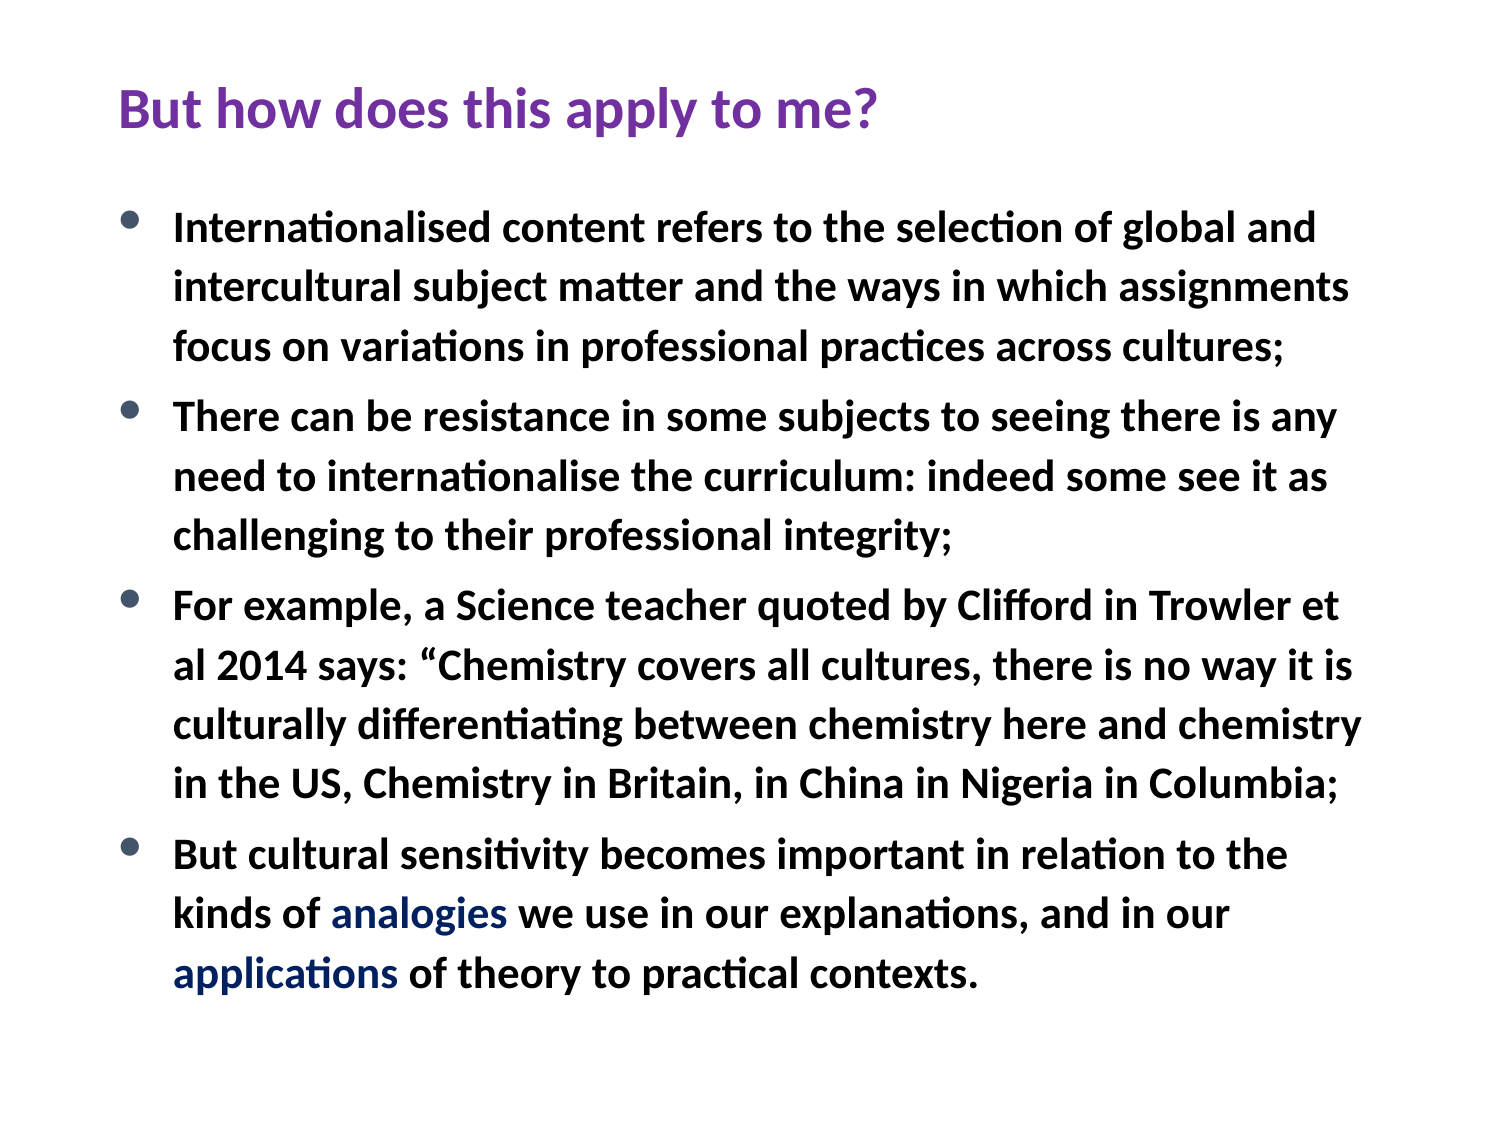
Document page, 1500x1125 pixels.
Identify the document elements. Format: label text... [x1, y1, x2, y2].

title But how does this apply to me? [103, 59, 1397, 149]
list Internationalised content refers to the selection of global and intercultural subject matter and the ways in which assignments focus on variations in professional practices across cultures; There can be resistance in some subjects to seeing there is any need to internationalise the curriculum: indeed some see it as challenging to their professional integrity; For example, a Science teacher quoted by Clifford in Trowler et al 2014 says: “Chemistry covers all cultures, there is no way it is culturally differentiating between chemistry here and chemistry in the US, Chemistry in Britain, in China in Nigeria in Columbia; But cultural sensitivity becomes important in relation to the kinds of analogies we use in our explanations, and in our applications of theory to practical contexts. [103, 184, 1397, 1014]
